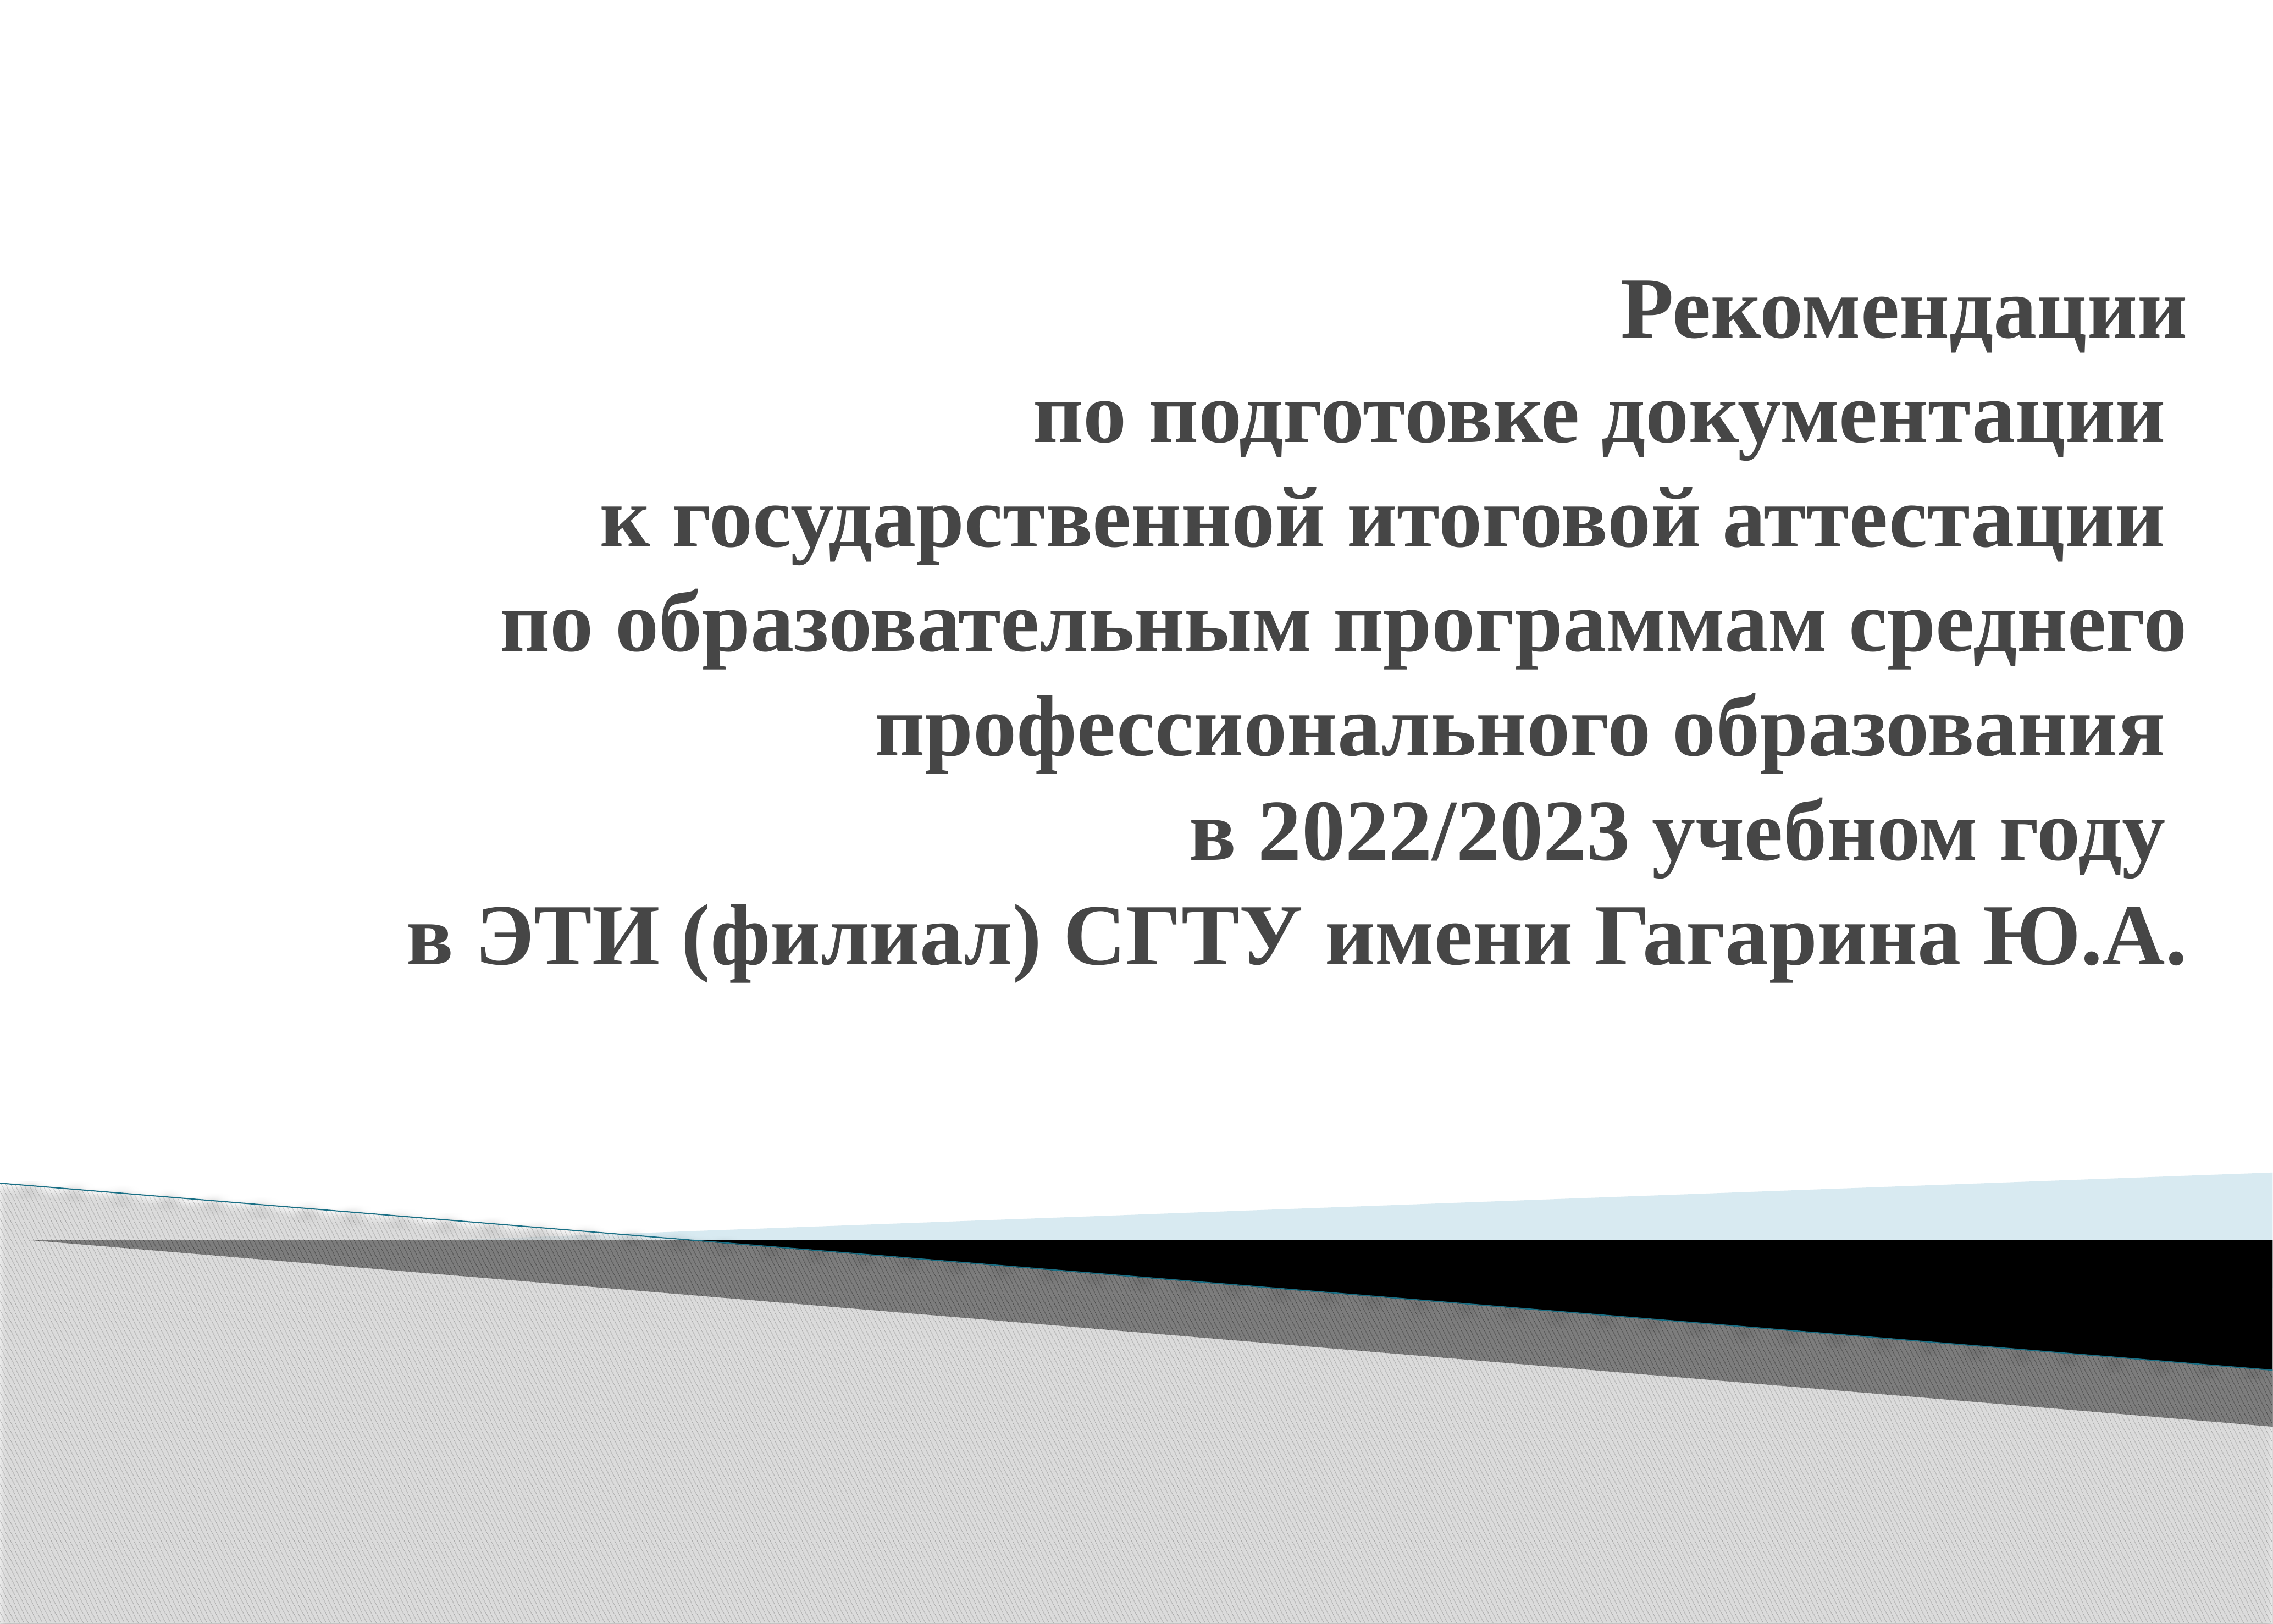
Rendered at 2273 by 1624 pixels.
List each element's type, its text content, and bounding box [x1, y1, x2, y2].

picture [9, 1240, 2273, 1427]
title Рекомендации по подготовке документации к государственной итоговой аттестации по образовательным программам среднего профессионального образования в 2022/2023 учебном году в ЭТИ (филиал) СГТУ имени Гагарина Ю.А. [80, 863, 2210, 1098]
